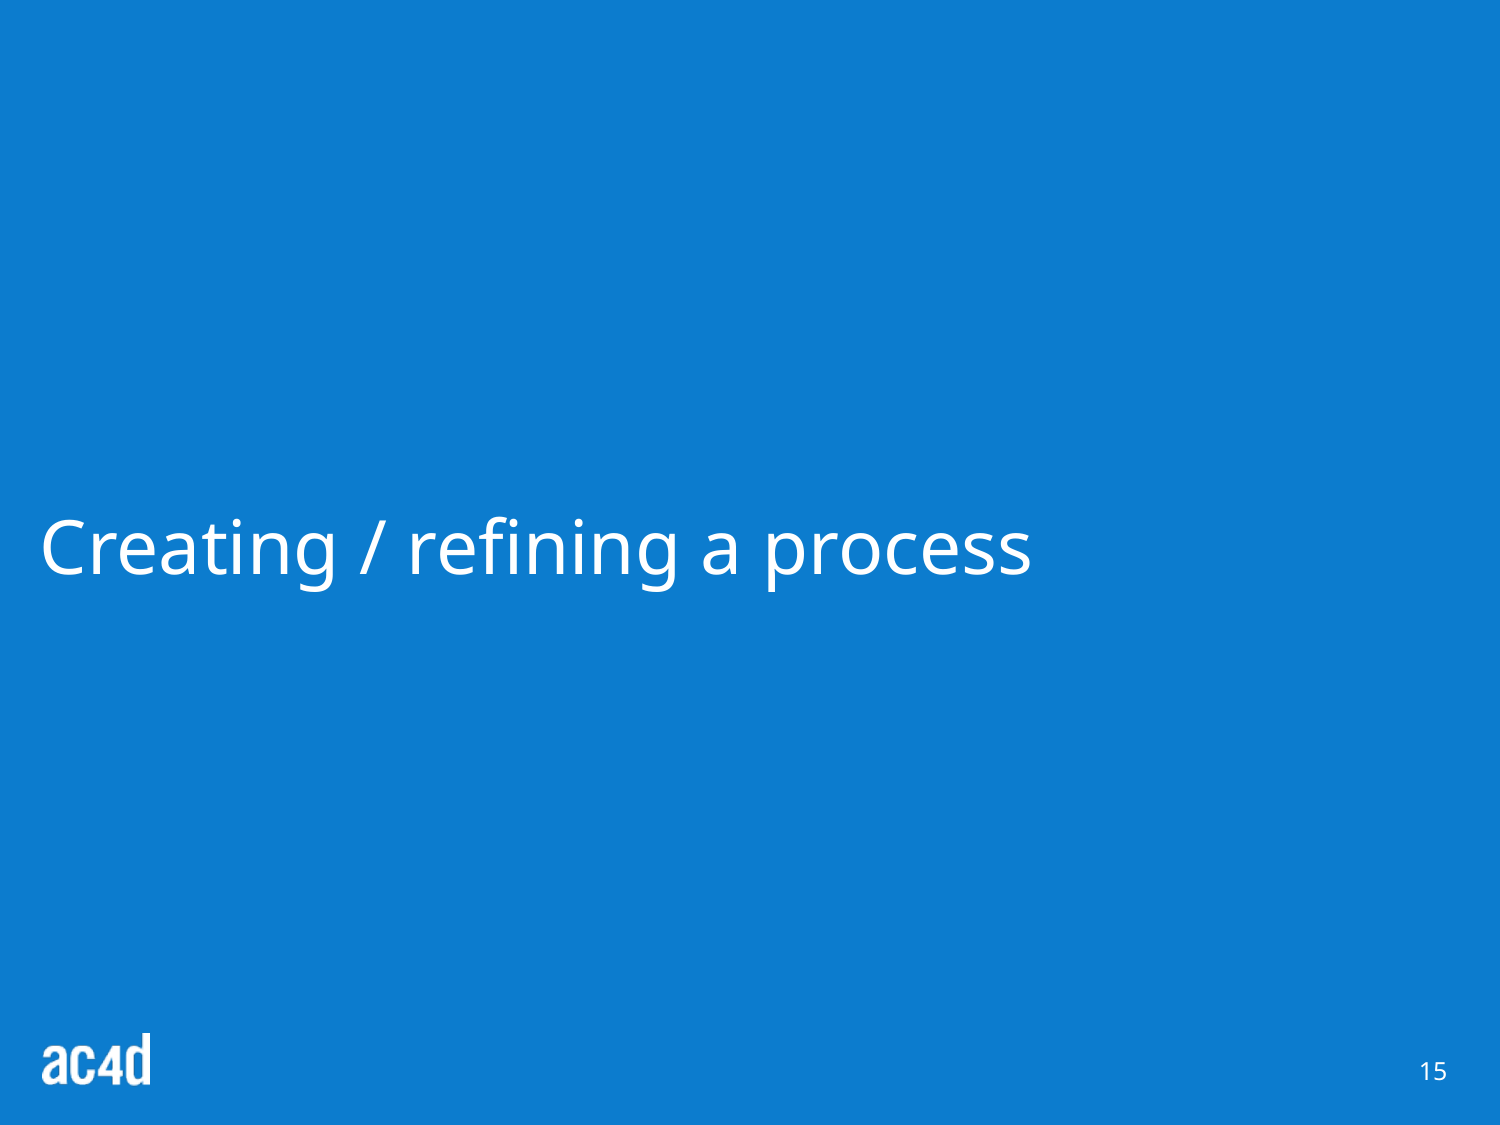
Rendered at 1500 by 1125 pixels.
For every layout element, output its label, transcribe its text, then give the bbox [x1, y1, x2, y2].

text_box Creating / refining a process [24, 491, 1237, 659]
picture [42, 1033, 150, 1088]
slide_number 15 [1112, 1042, 1463, 1103]
